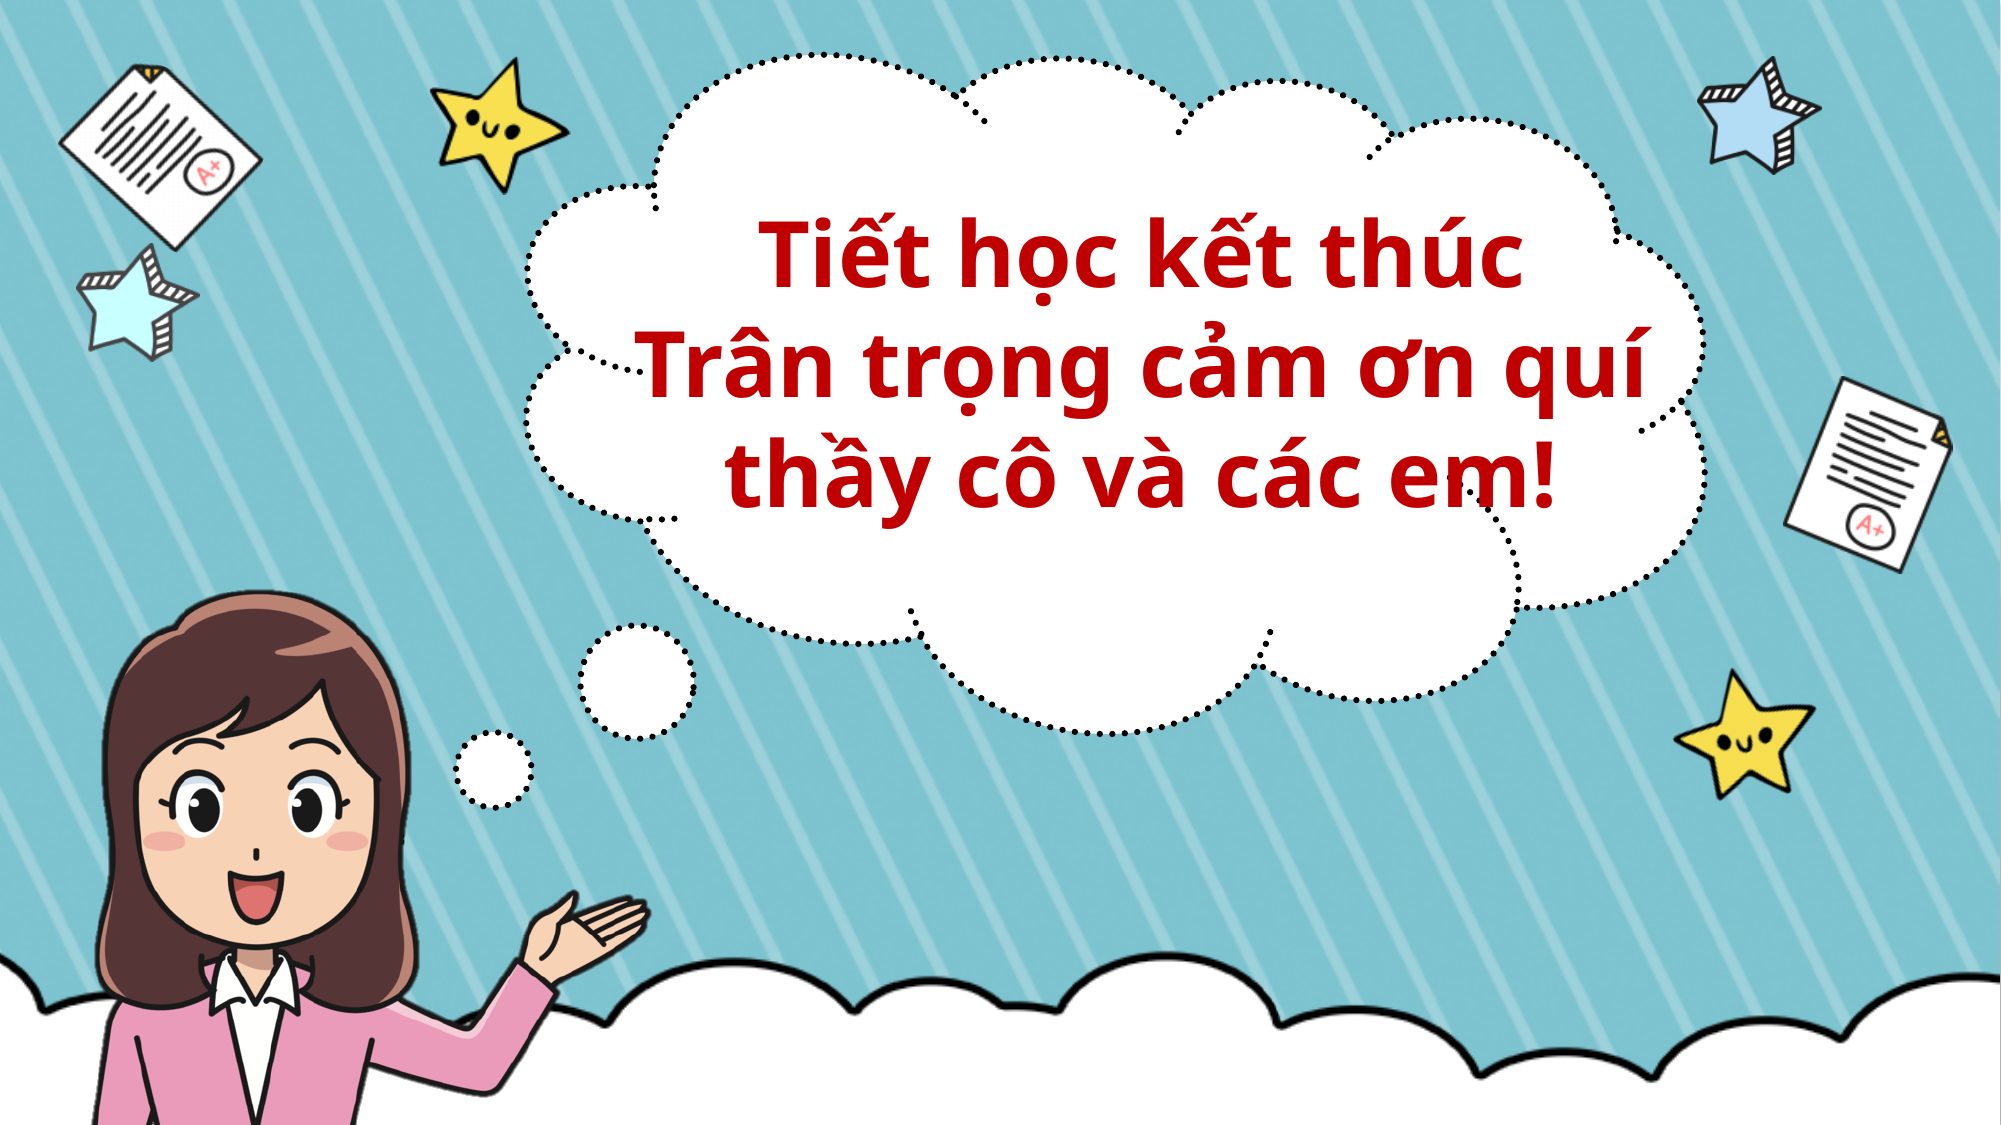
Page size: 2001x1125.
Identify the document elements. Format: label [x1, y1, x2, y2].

picture [0, 0, 2000, 1125]
text_box [514, 49, 1718, 732]
